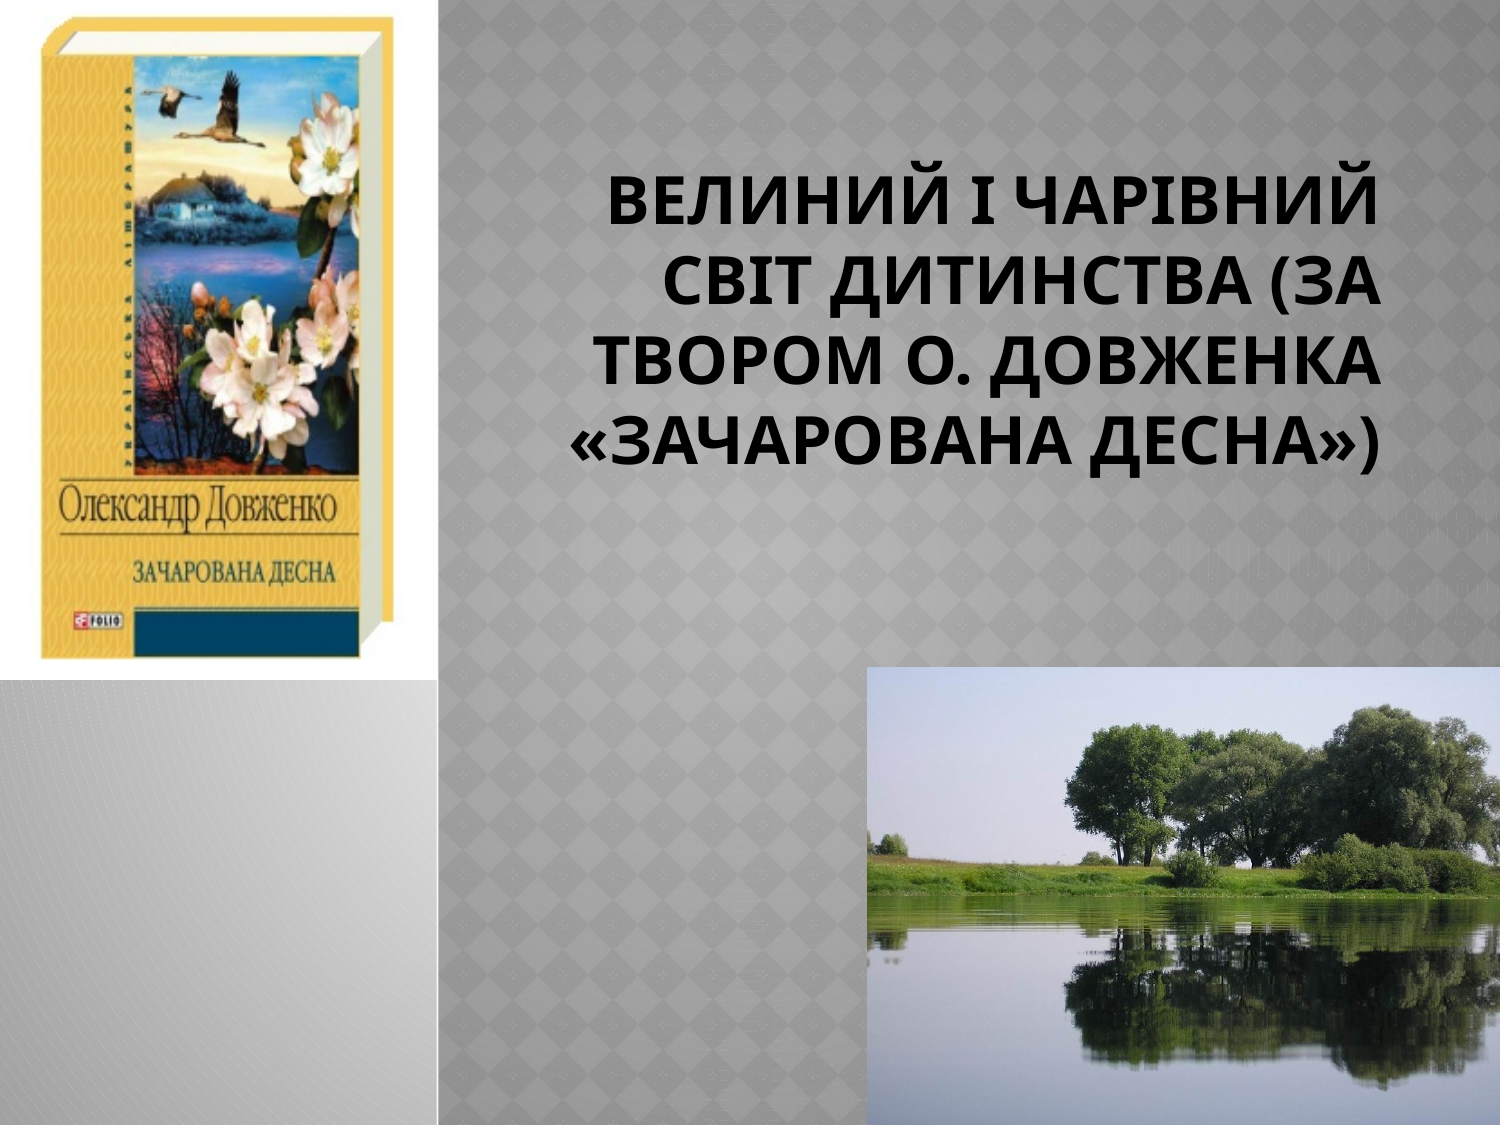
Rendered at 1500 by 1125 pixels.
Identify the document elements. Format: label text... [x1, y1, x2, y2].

picture [866, 667, 1500, 1125]
title Велиний і чарівний світ дитинства (за твором О. Довженка «Зачарована Десна») [552, 87, 1390, 558]
picture [0, 0, 438, 681]
